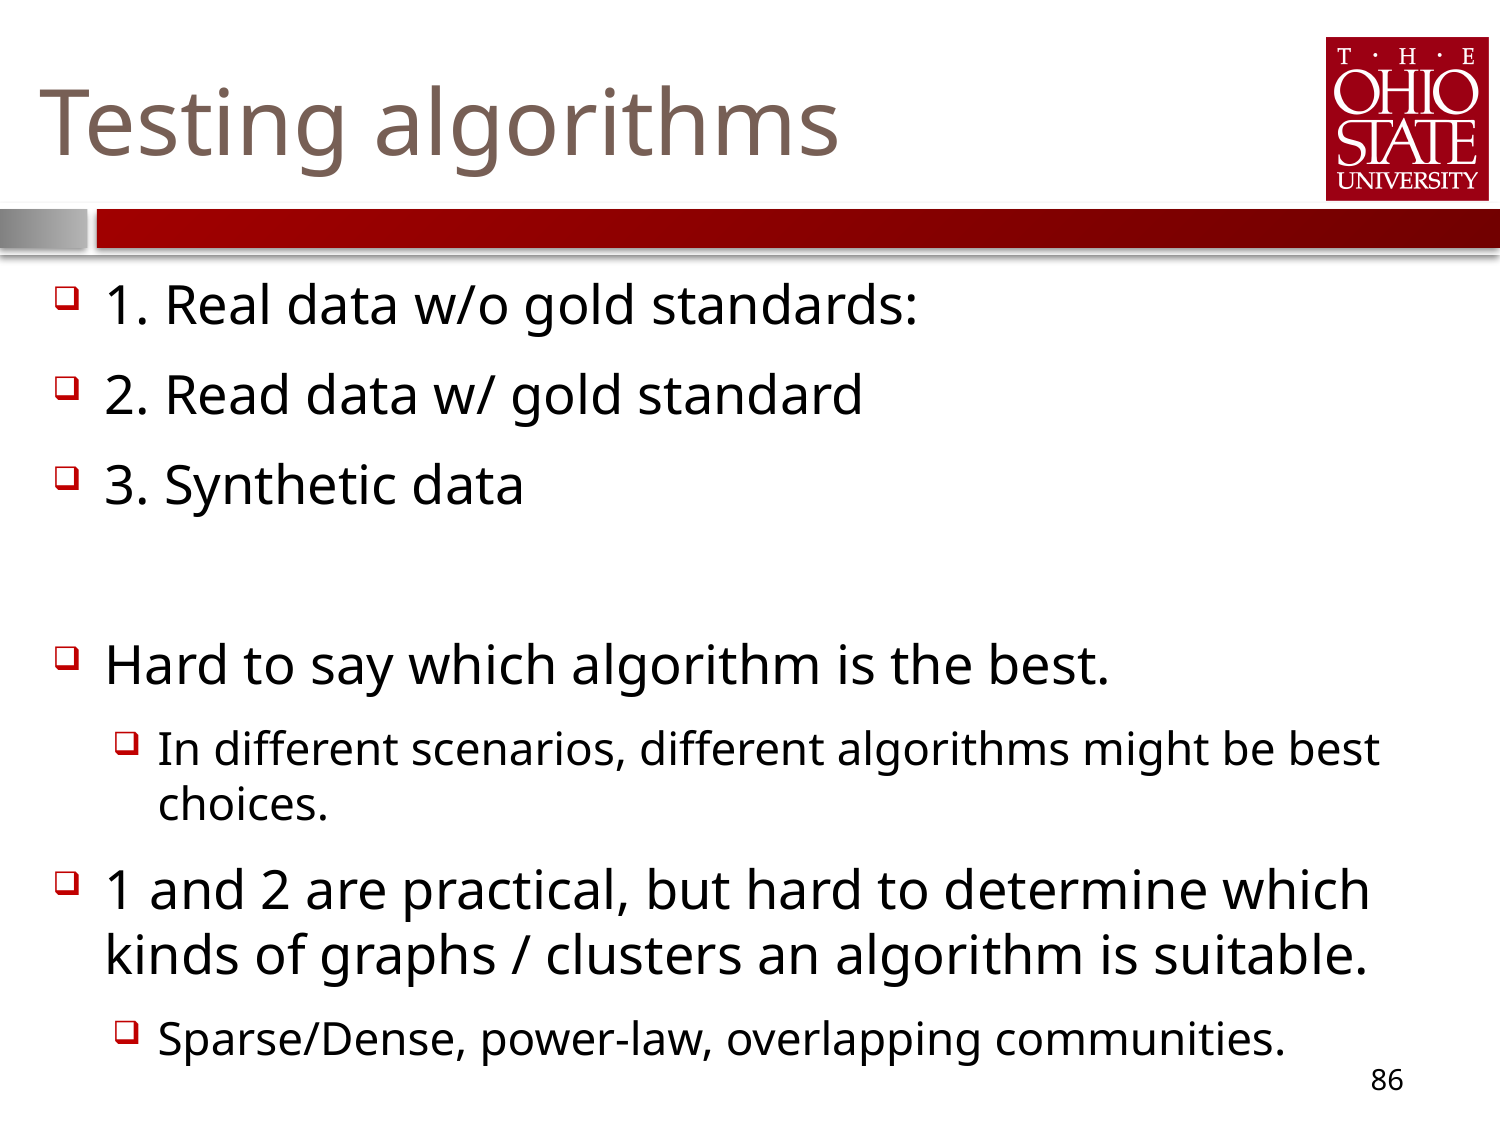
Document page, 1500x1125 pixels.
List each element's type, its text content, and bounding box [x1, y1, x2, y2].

picture [1439, 37, 1489, 201]
title Testing algorithms [24, 37, 1439, 201]
list 1. Real data w/o gold standards: 2. Read data w/ gold standard 3. Synthetic data Hard to say which algorithm is the best. In different scenarios, different algorithms might be best choices. 1 and 2 are practical, but hard to determine which kinds of graphs / clusters an algorithm is suitable. Sparse/Dense, power-law, overlapping communities. [37, 262, 1439, 1051]
